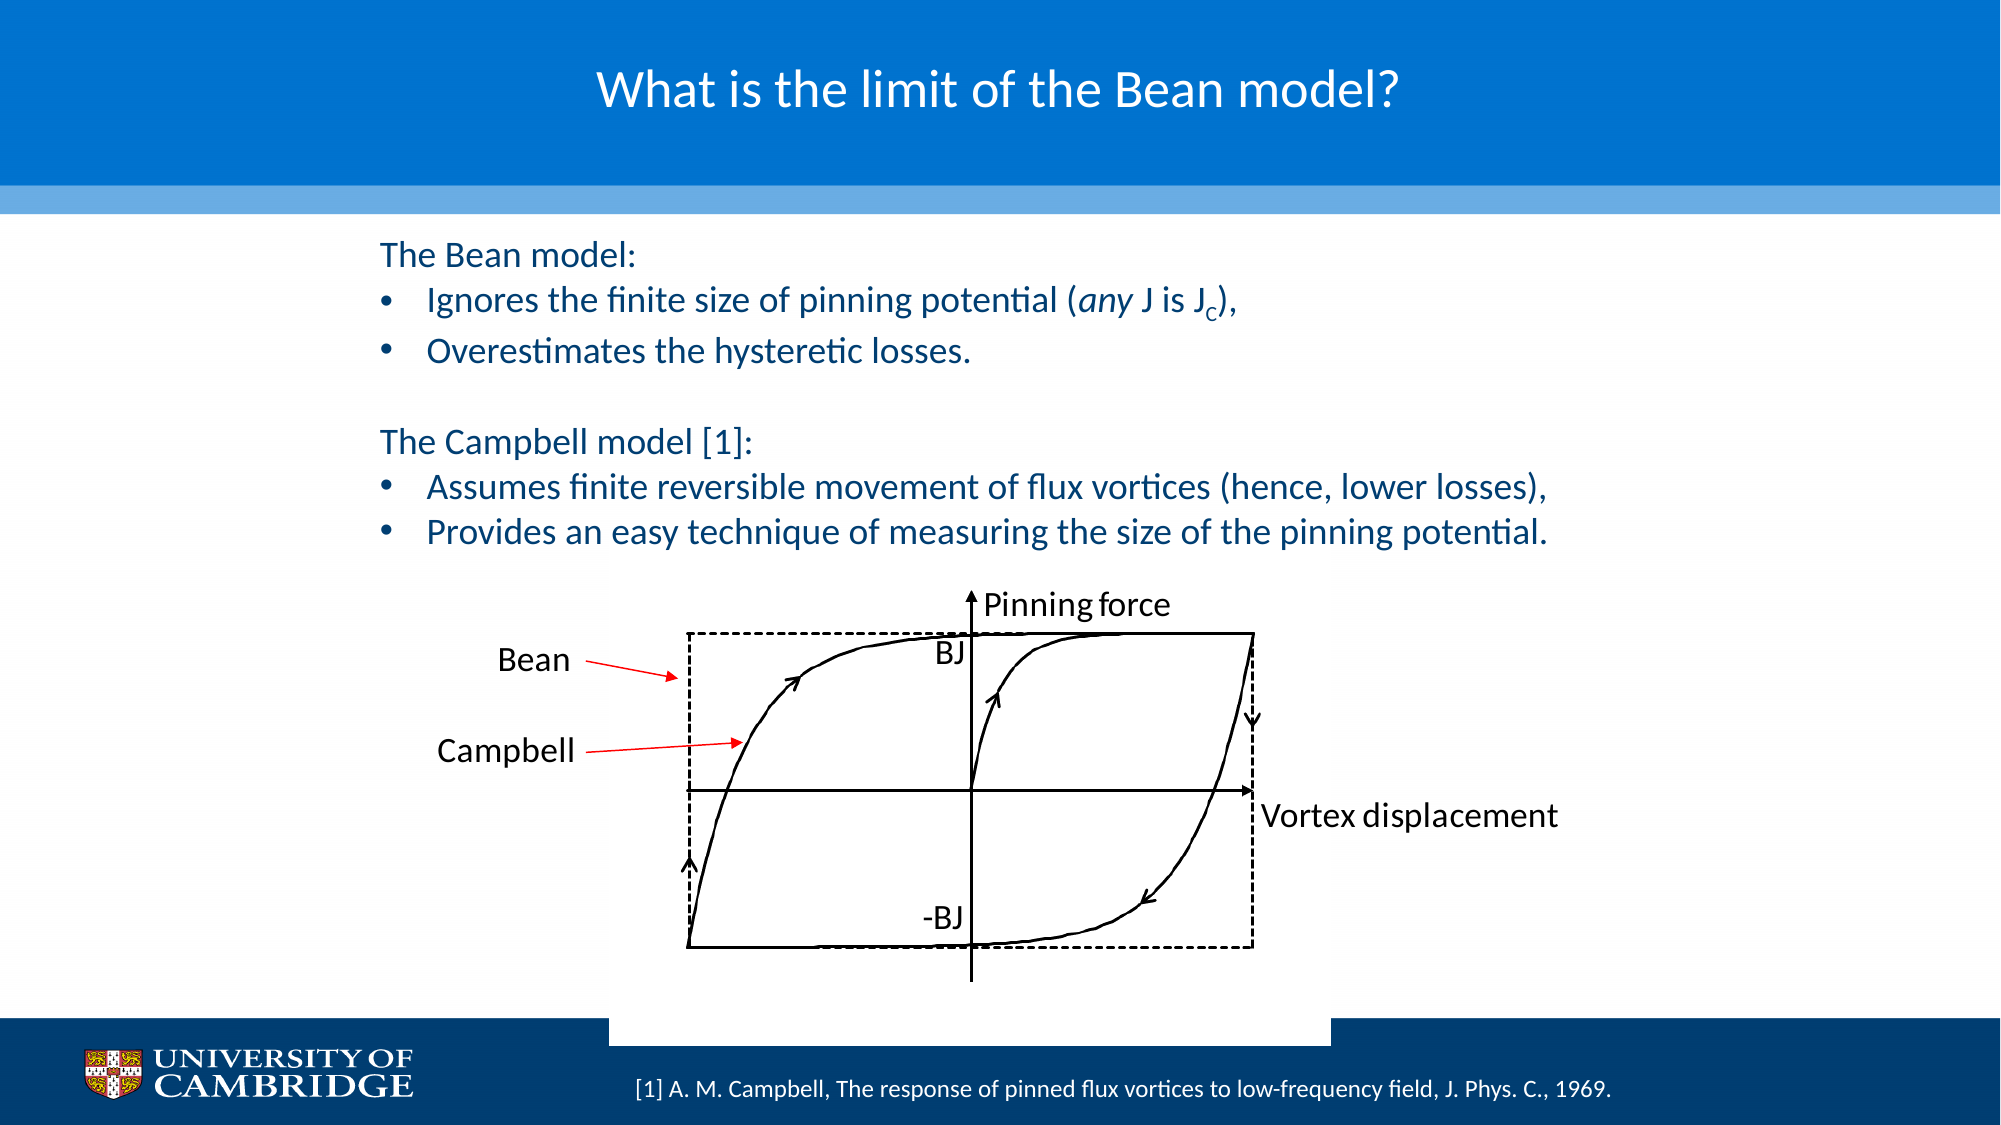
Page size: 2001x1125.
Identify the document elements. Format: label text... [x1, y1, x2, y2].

text_box [1] A. M. Campbell, The response of pinned flux vortices to low-frequency field, J. Phys. C., 1969. [620, 1065, 1724, 1111]
title What is the limit of the Bean model? [312, 53, 1687, 124]
picture [0, 0, 2001, 1125]
text_box The Campbell model [1]: Assumes finite reversible movement of flux vortices (hence, lower losses), Provides an easy technique of measuring the size of the pinning potential. [364, 409, 1631, 605]
text_box The Bean model: Ignores the finite size of pinning potential (any J is JC), Overestimates the hysteretic losses. [364, 222, 1556, 379]
